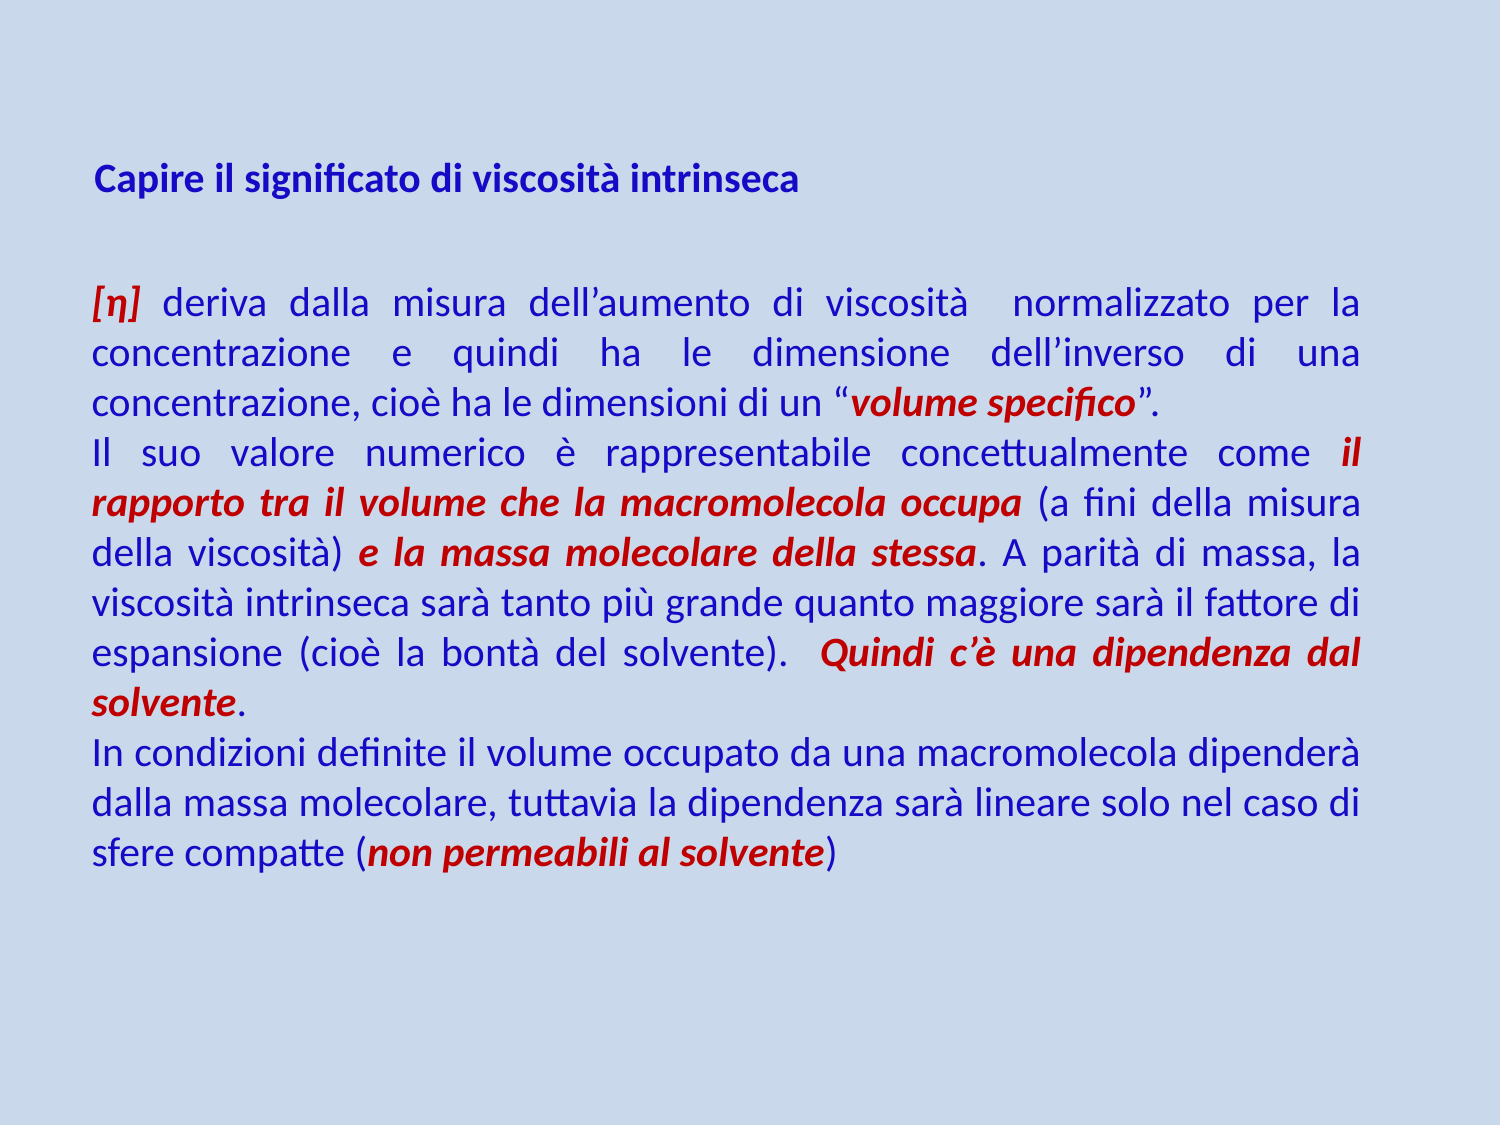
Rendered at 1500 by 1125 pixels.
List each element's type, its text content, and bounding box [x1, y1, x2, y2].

text_box Capire il significato di viscosità intrinseca [79, 143, 816, 209]
text_box [η] deriva dalla misura dell’aumento di viscosità normalizzato per la concentrazione e quindi ha le dimensione dell’inverso di una concentrazione, cioè ha le dimensioni di un “volume specifico”. Il suo valore numerico è rappresentabile concettualmente come il rapporto tra il volume che la macromolecola occupa (a fini della misura della viscosità) e la massa molecolare della stessa. A parità di massa, la viscosità intrinseca sarà tanto più grande quanto maggiore sarà il fattore di espansione (cioè la bontà del solvente). Quindi c’è una dipendenza dal solvente. In condizioni definite il volume occupato da una macromolecola dipenderà dalla massa molecolare, tuttavia la dipendenza sarà lineare solo nel caso di sfere compatte (non permeabili al solvente) [76, 267, 1377, 883]
